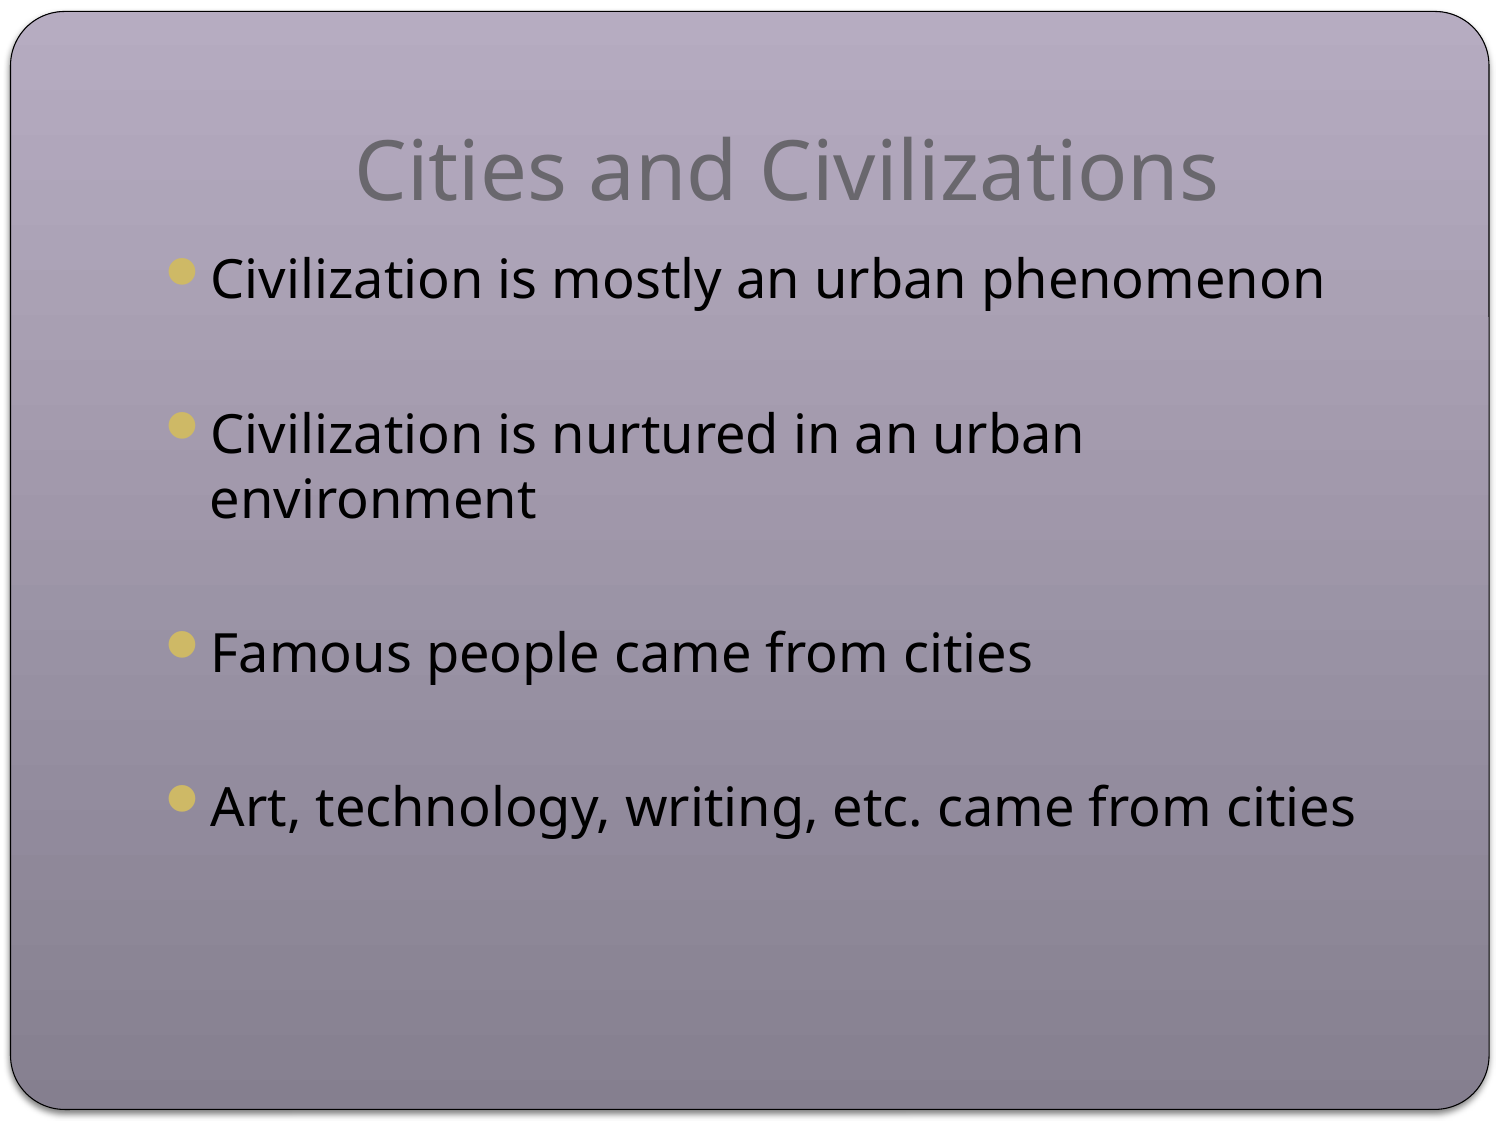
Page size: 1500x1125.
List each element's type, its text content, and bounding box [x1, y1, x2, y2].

title Cities and Civilizations [150, 45, 1425, 233]
list Civilization is mostly an urban phenomenon Civilization is nurtured in an urban environment Famous people came from cities Art, technology, writing, etc. came from cities [150, 237, 1425, 988]
